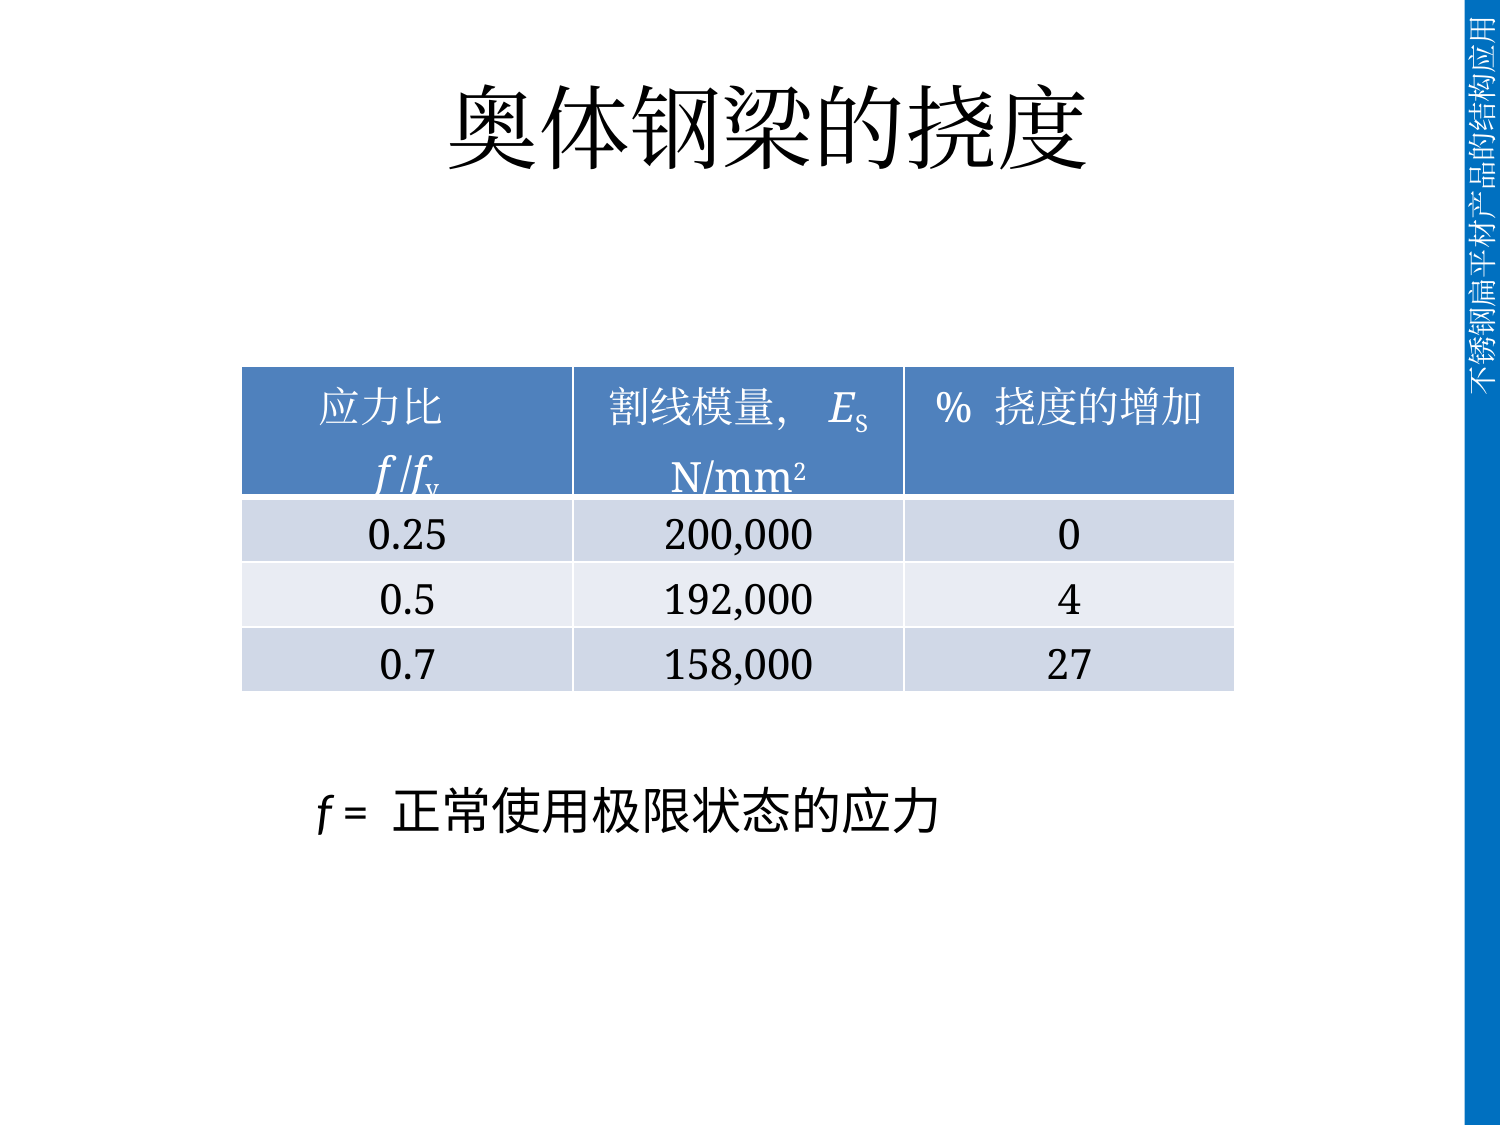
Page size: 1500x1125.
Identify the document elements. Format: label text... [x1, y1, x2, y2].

table_cell 192,000 [574, 563, 903, 626]
table_cell 0.7 [242, 628, 572, 691]
table_cell 0.25 [242, 500, 572, 561]
table_cell 0.5 [242, 563, 572, 626]
table_cell 158,000 [574, 628, 903, 691]
table_header 割线模量，ES N/mm2 [574, 367, 903, 494]
text_box f = 正常使用极限状态的应力 [301, 772, 957, 847]
table_cell 0 [905, 500, 1234, 561]
table_header % 挠度的增加 [905, 367, 1234, 494]
table_header 应力比 f /fy [242, 367, 572, 494]
table_cell 200,000 [574, 500, 903, 561]
table_cell 27 [905, 628, 1234, 691]
title 奥体钢梁的挠度 [76, 29, 1459, 222]
table_cell 4 [905, 563, 1234, 626]
